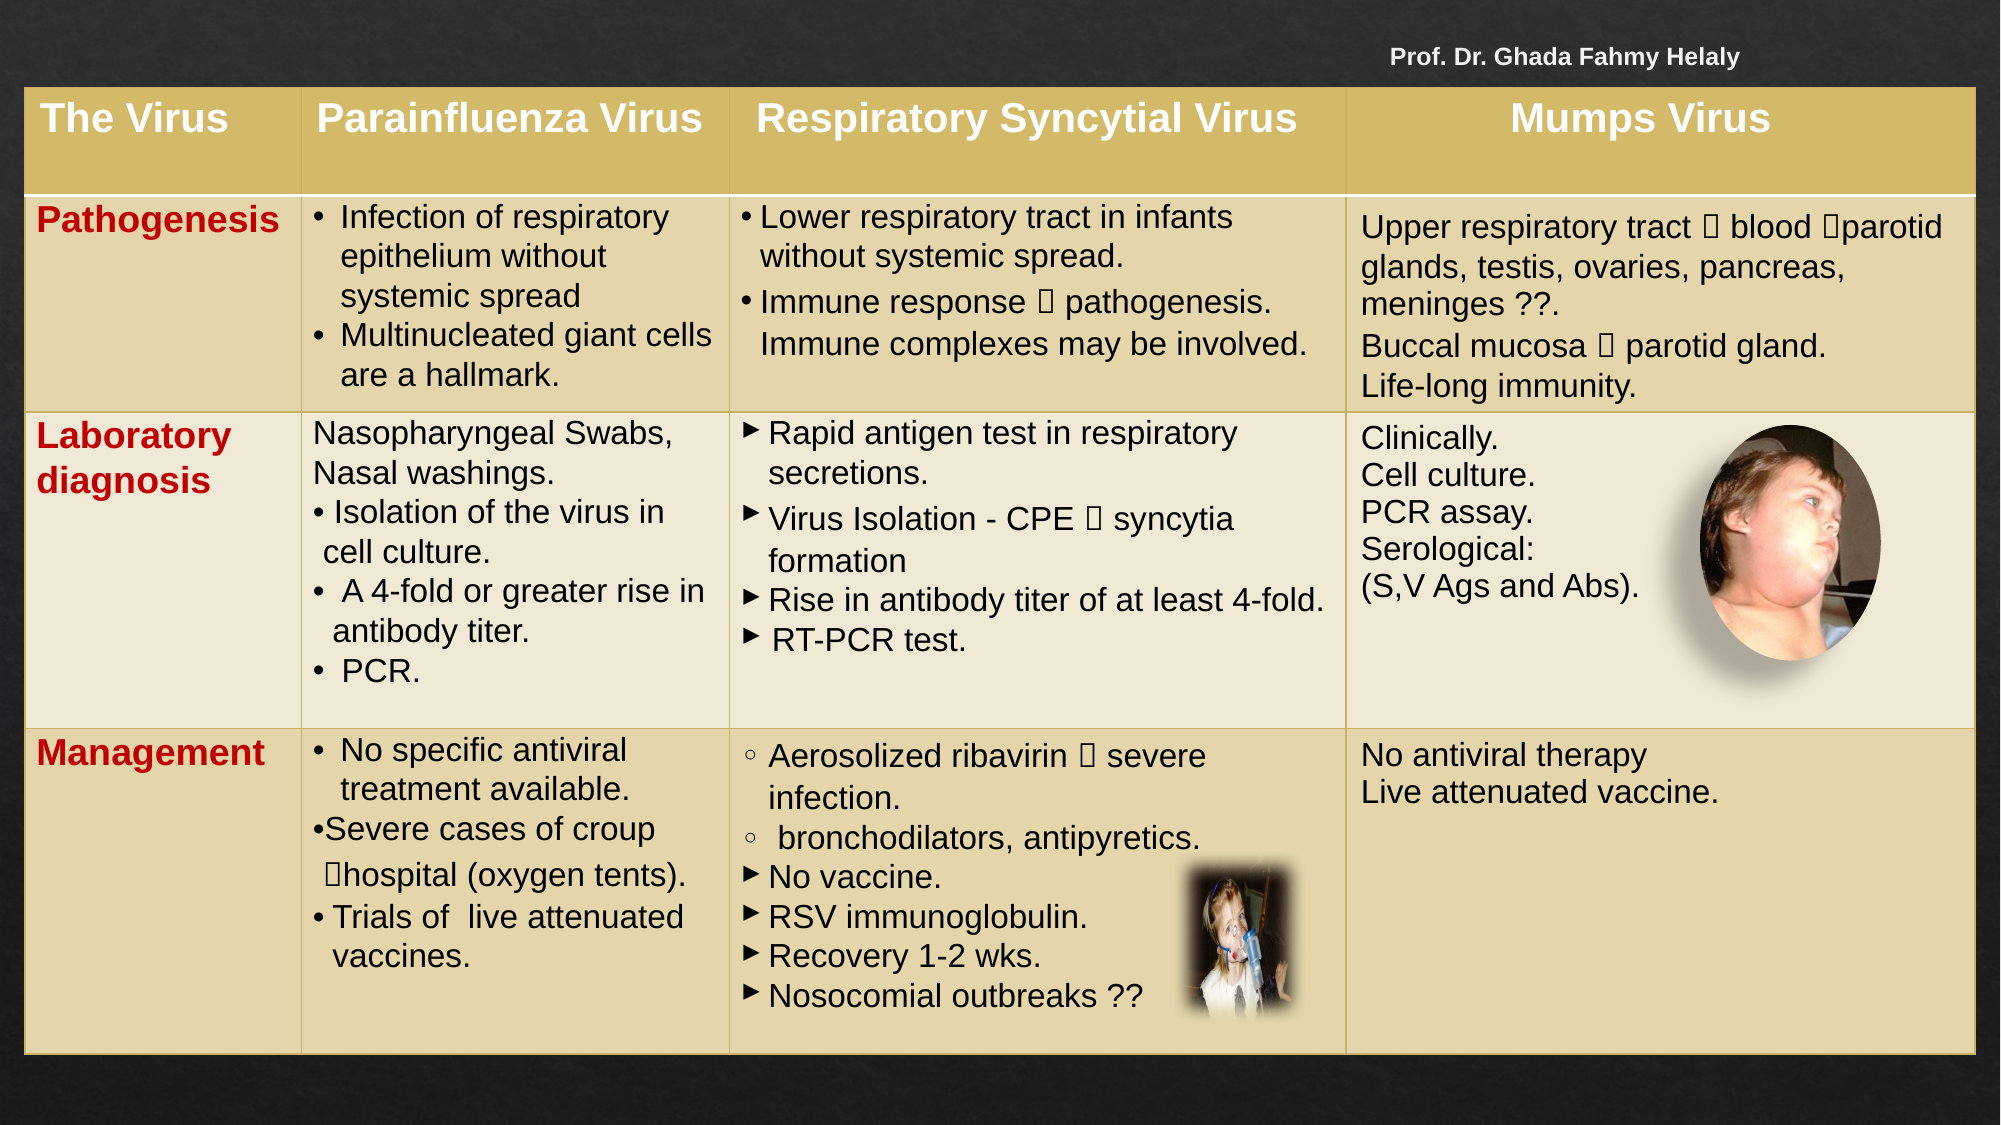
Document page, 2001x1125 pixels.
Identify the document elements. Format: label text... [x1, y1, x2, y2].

table_cell Aerosolized ribavirin  severe infection. bronchodilators, antipyretics. No vaccine. RSV immunoglobulin. Recovery 1-2 wks. Nosocomial outbreaks ?? [730, 729, 1345, 1053]
table_cell Management [26, 729, 301, 1053]
table_cell No specific antiviral treatment available. Severe cases of croup hospital (oxygen tents). Trials of live attenuated vaccines. [302, 729, 729, 1053]
table_cell Lower respiratory tract in infants without systemic spread. Immune response  pathogenesis. Immune complexes may be involved. [730, 197, 1345, 411]
text_box Prof. Dr. Ghada Fahmy Helaly [1374, 24, 1900, 85]
table_cell Upper respiratory tract  blood parotid glands, testis, ovaries, pancreas, meninges ??. Buccal mucosa  parotid gland. Life-long immunity. [1347, 197, 1974, 411]
picture [1699, 424, 1881, 661]
table_cell Nasopharyngeal Swabs, Nasal washings. Isolation of the virus in cell culture. A 4-fold or greater rise in antibody titer. PCR. [302, 413, 729, 728]
table_cell No antiviral therapy Live attenuated vaccine. [1347, 729, 1974, 1053]
table_header Parainfluenza Virus [302, 88, 729, 194]
table_cell Laboratory diagnosis [26, 413, 301, 728]
picture [1171, 849, 1308, 1026]
table_header Respiratory Syncytial Virus [730, 88, 1345, 194]
table_cell Clinically. Cell culture. PCR assay. Serological: (S,V Ags and Abs). [1347, 413, 1974, 728]
table_cell Pathogenesis [26, 197, 301, 411]
table_header The Virus [26, 88, 301, 194]
table_header Mumps Virus [1347, 88, 1974, 194]
table_cell Rapid antigen test in respiratory secretions. Virus Isolation - CPE  syncytia formation Rise in antibody titer of at least 4-fold. RT-PCR test. [730, 413, 1345, 728]
table_cell Infection of respiratory epithelium without systemic spread Multinucleated giant cells are a hallmark. [302, 197, 729, 411]
